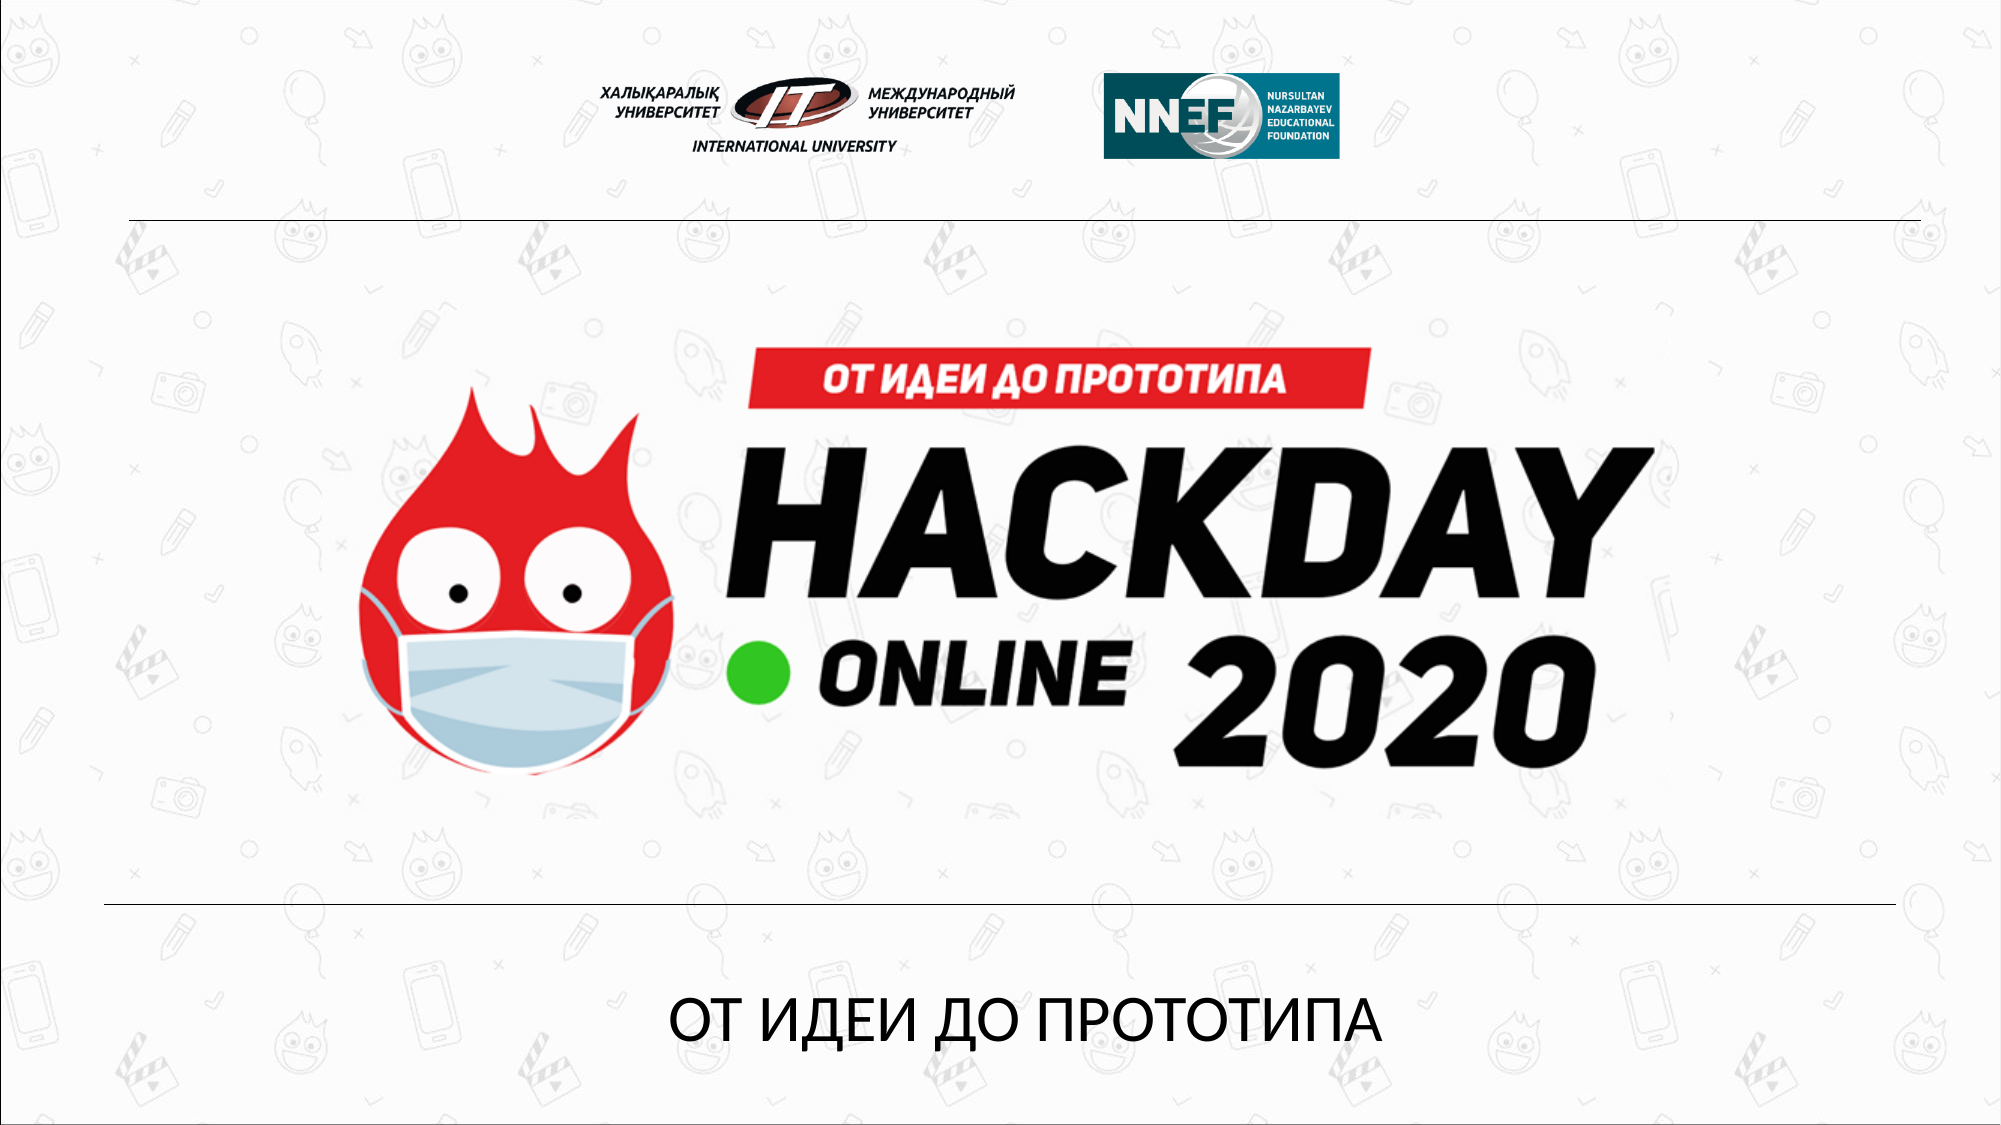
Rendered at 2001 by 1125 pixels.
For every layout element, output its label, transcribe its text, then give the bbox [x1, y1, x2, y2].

text_box ОТ ИДЕИ ДО ПРОТОТИПА [653, 967, 1399, 1063]
picture [0, 0, 2001, 1125]
